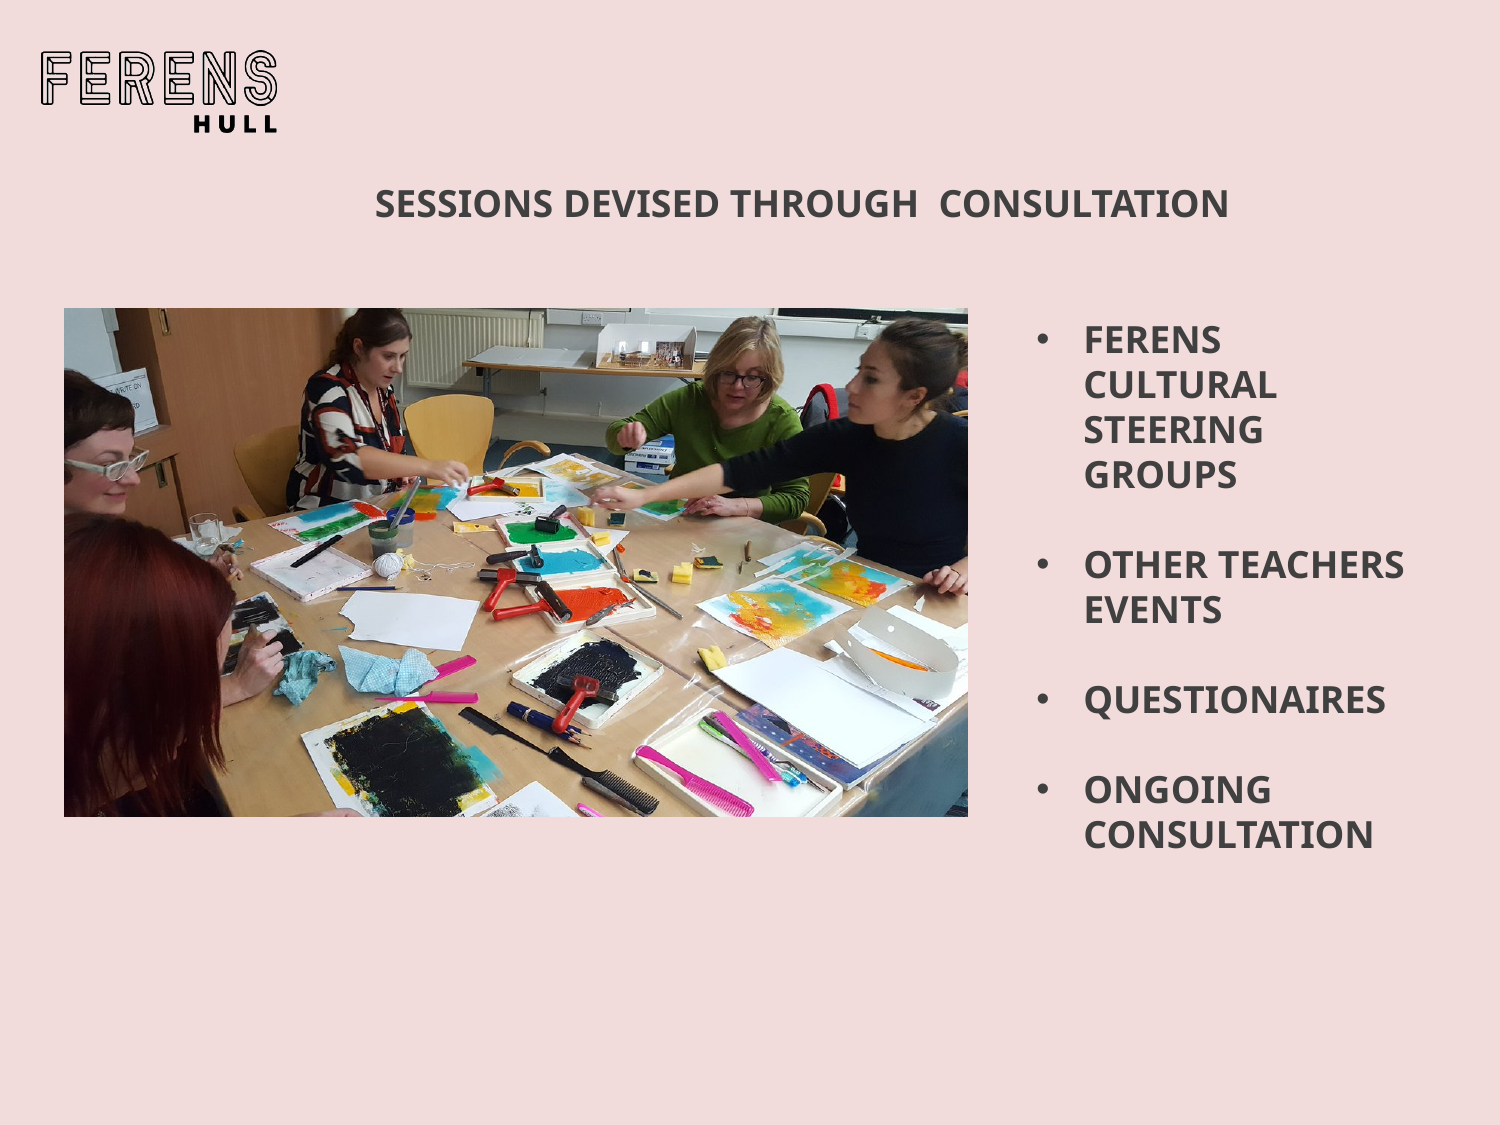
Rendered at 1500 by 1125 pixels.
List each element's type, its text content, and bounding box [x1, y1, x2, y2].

text_box FERENS CULTURAL STEERING GROUPS OTHER TEACHERS EVENTS QUESTIONAIRES ONGOING CONSULTATION [1021, 308, 1436, 864]
text_box SESSIONS DEVISED THROUGH CONSULTATION [360, 172, 1313, 233]
picture [40, 50, 277, 133]
picture [64, 308, 969, 817]
